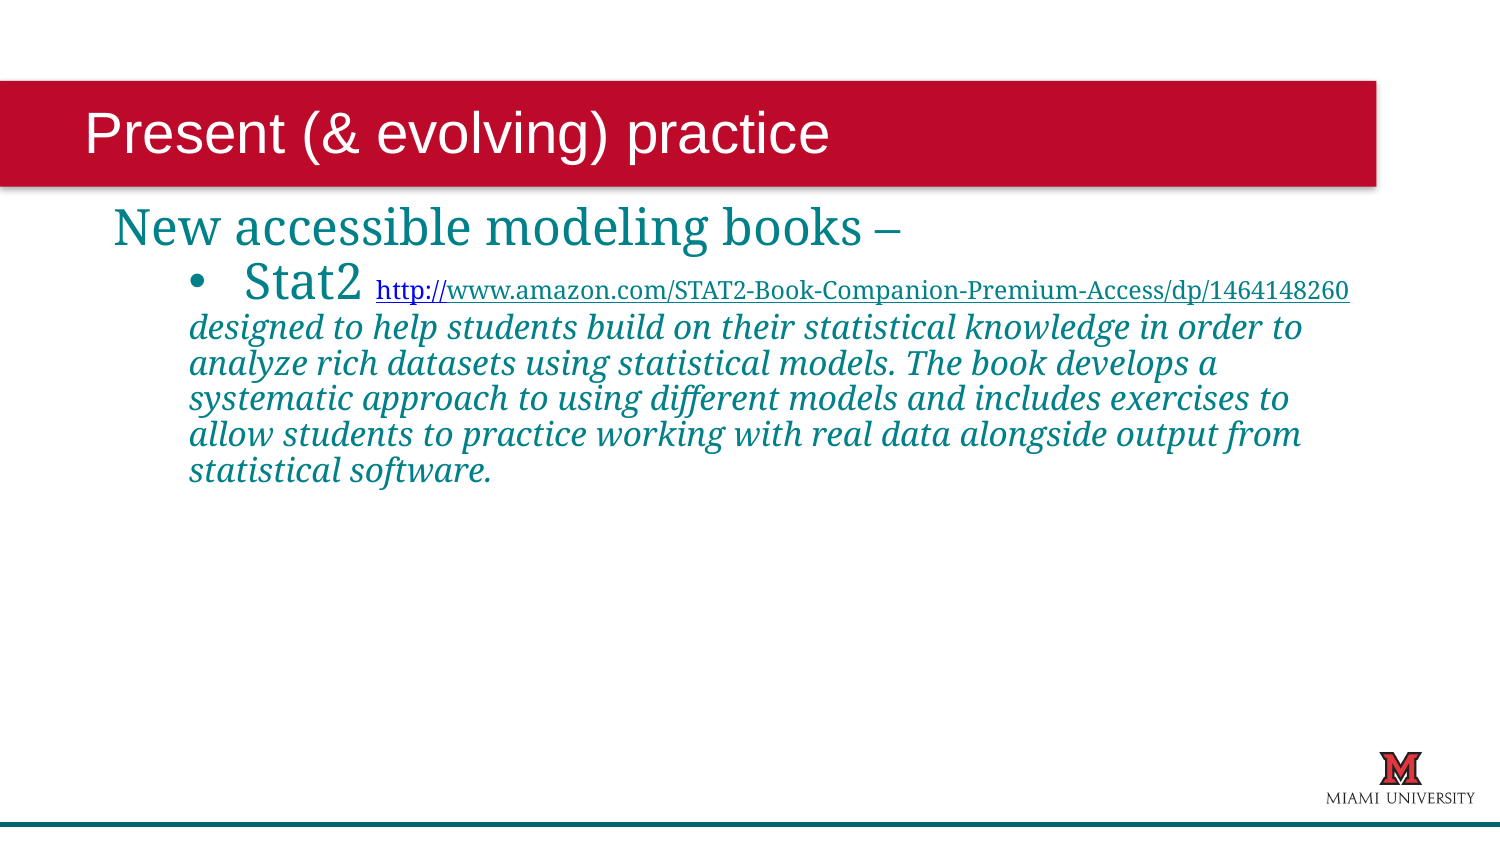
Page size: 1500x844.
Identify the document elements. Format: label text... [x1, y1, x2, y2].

text_box Present (& evolving) practice [69, 87, 988, 173]
text_box [0, 80, 1377, 187]
picture [1322, 749, 1477, 808]
text_box New accessible modeling books – Stat2 http://www.amazon.com/STAT2-Book-Companion-Premium-Access/dp/1464148260 designed to help students build on their statistical knowledge in order to analyze rich datasets using statistical models. The book develops a systematic approach to using different models and includes exercises to allow students to practice working with real data alongside output from statistical software. [98, 195, 1377, 606]
